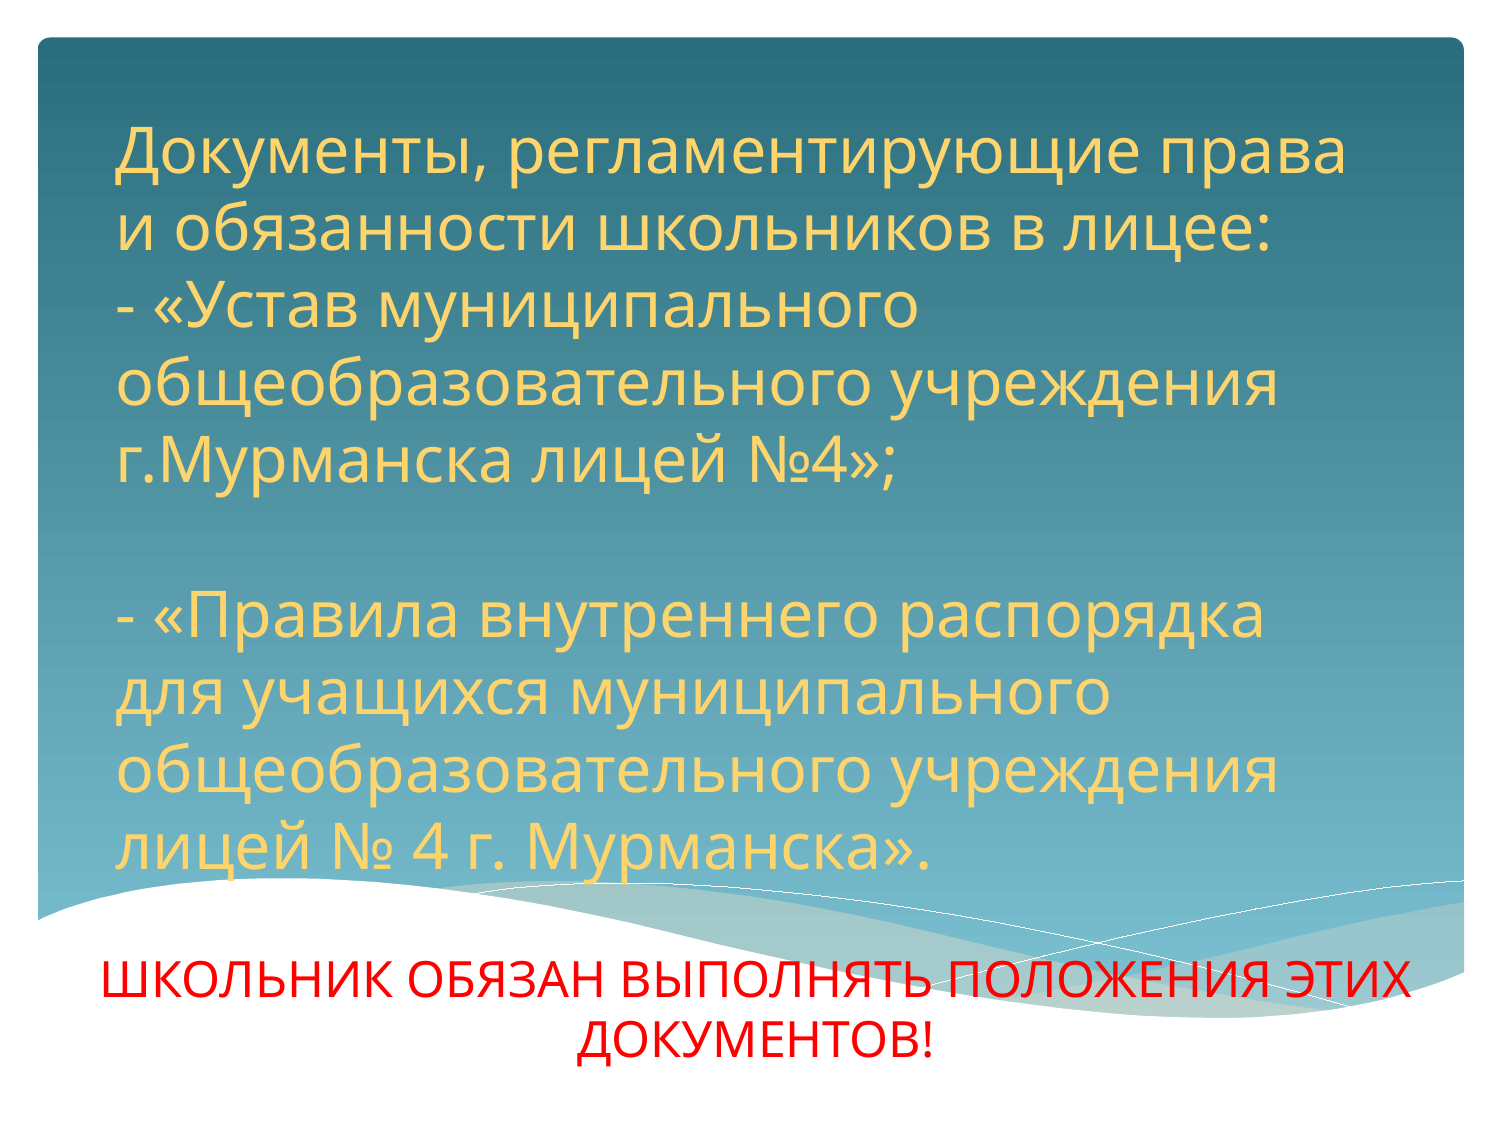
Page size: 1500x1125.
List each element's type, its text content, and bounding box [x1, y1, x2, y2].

text_box ШКОЛЬНИК ОБЯЗАН ВЫПОЛНЯТЬ ПОЛОЖЕНИЯ ЭТИХ ДОКУМЕНТОВ! [41, 940, 1471, 1076]
title Документы, регламентирующие права и обязанности школьников в лицее: - «Устав муниципального общеобразовательного учреждения г.Мурманска лицей №4»; - «Правила внутреннего распорядка для учащихся муниципального общеобразовательного учреждения лицей № 4 г. Мурманска». [100, 90, 1376, 940]
